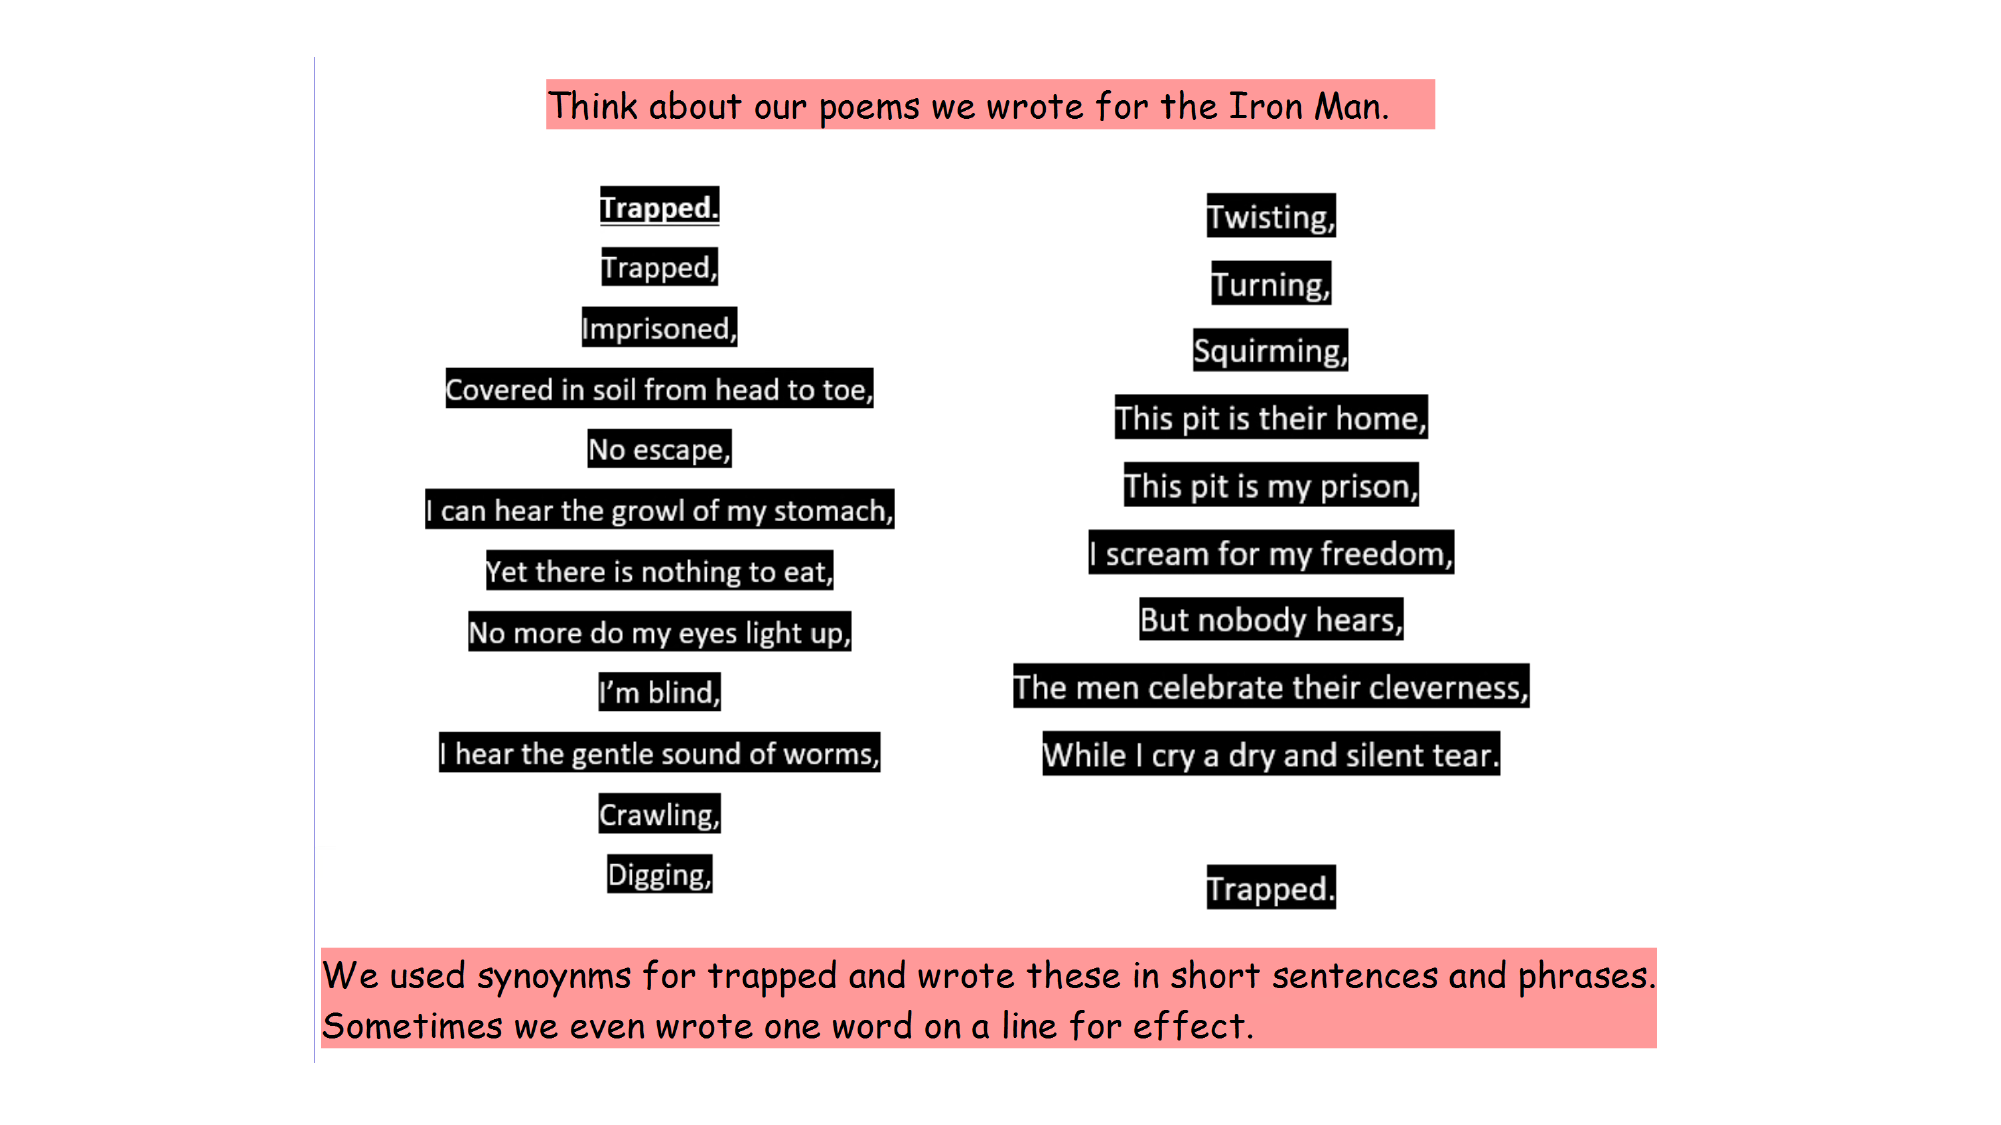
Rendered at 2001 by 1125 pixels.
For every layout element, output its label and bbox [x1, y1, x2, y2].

picture [314, 57, 1667, 1063]
